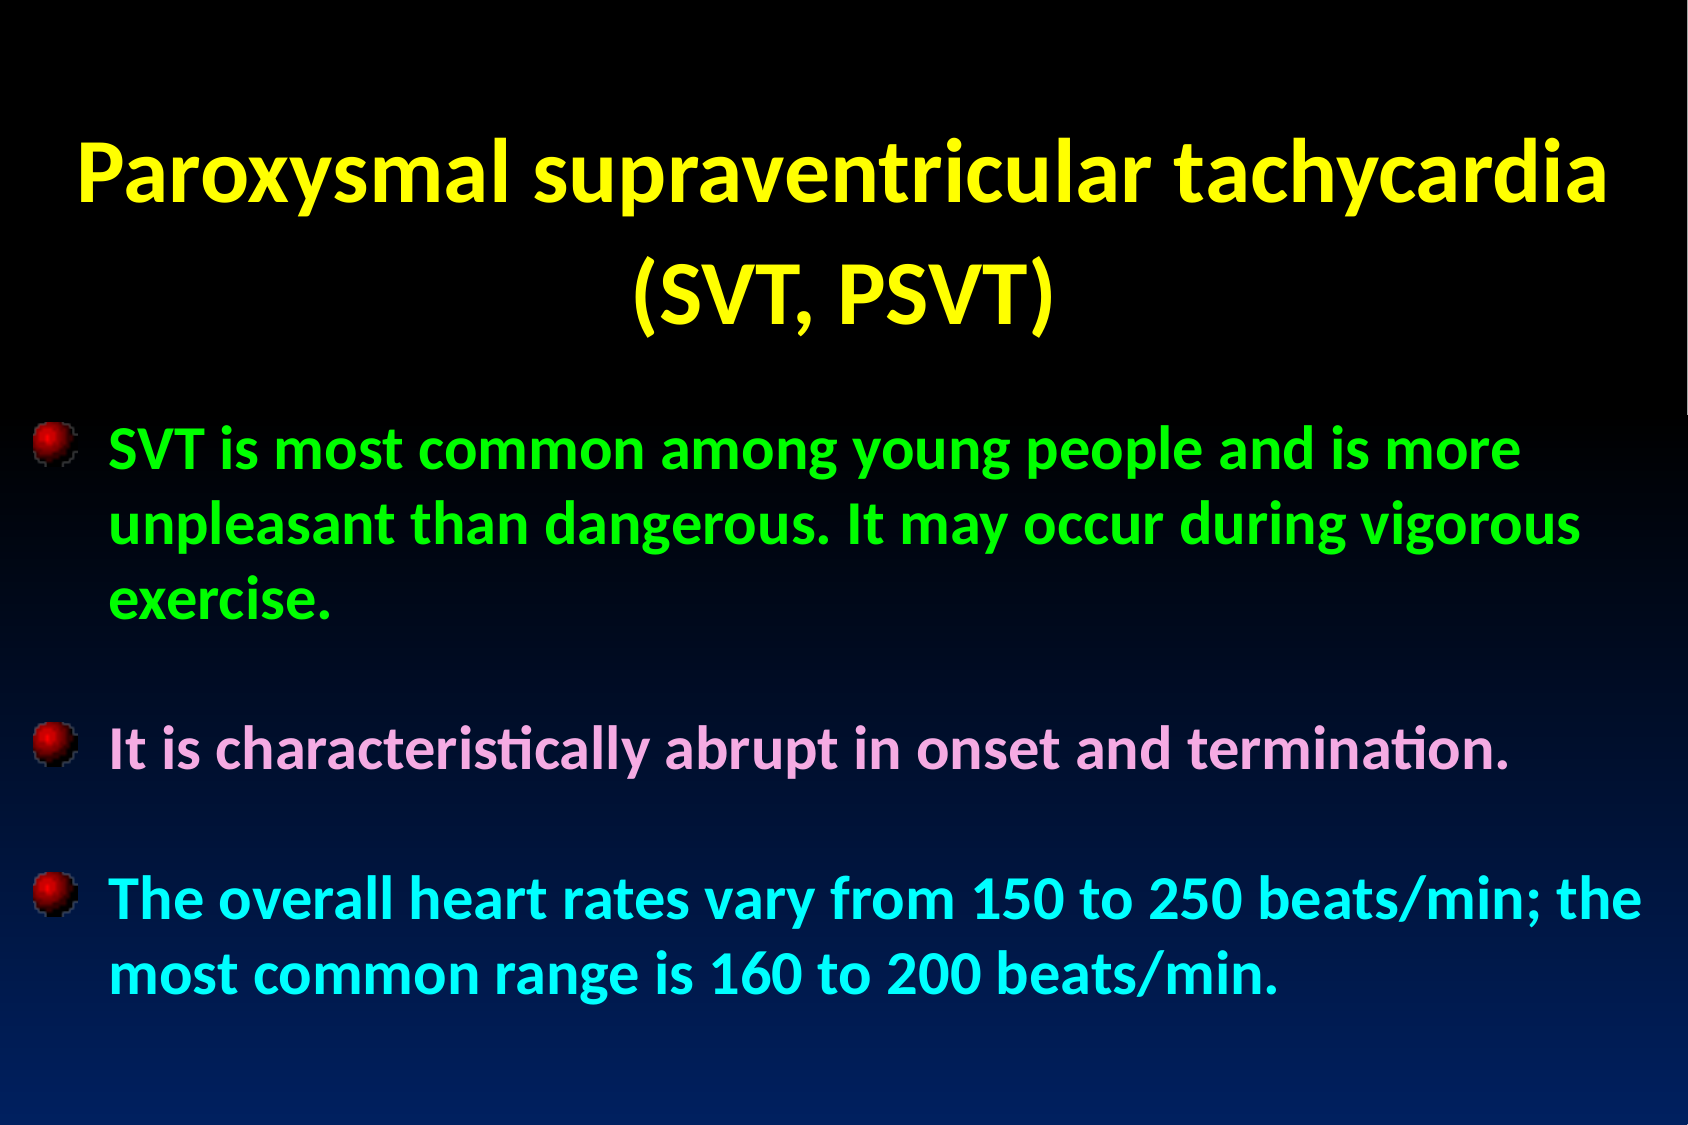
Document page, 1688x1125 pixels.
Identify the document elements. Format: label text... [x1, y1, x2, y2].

text_box SVT is most common among young people and is more unpleasant than dangerous. It may occur during vigorous exercise. It is characteristically abrupt in onset and termination. The overall heart rates vary from 150 to 250 beats/min; the most common range is 160 to 200 beats/min. [18, 399, 1663, 1090]
text_box Paroxysmal supraventricular tachycardia (SVT, PSVT) [0, 133, 1688, 348]
picture [33, 872, 78, 917]
picture [33, 422, 78, 467]
picture [33, 722, 78, 767]
